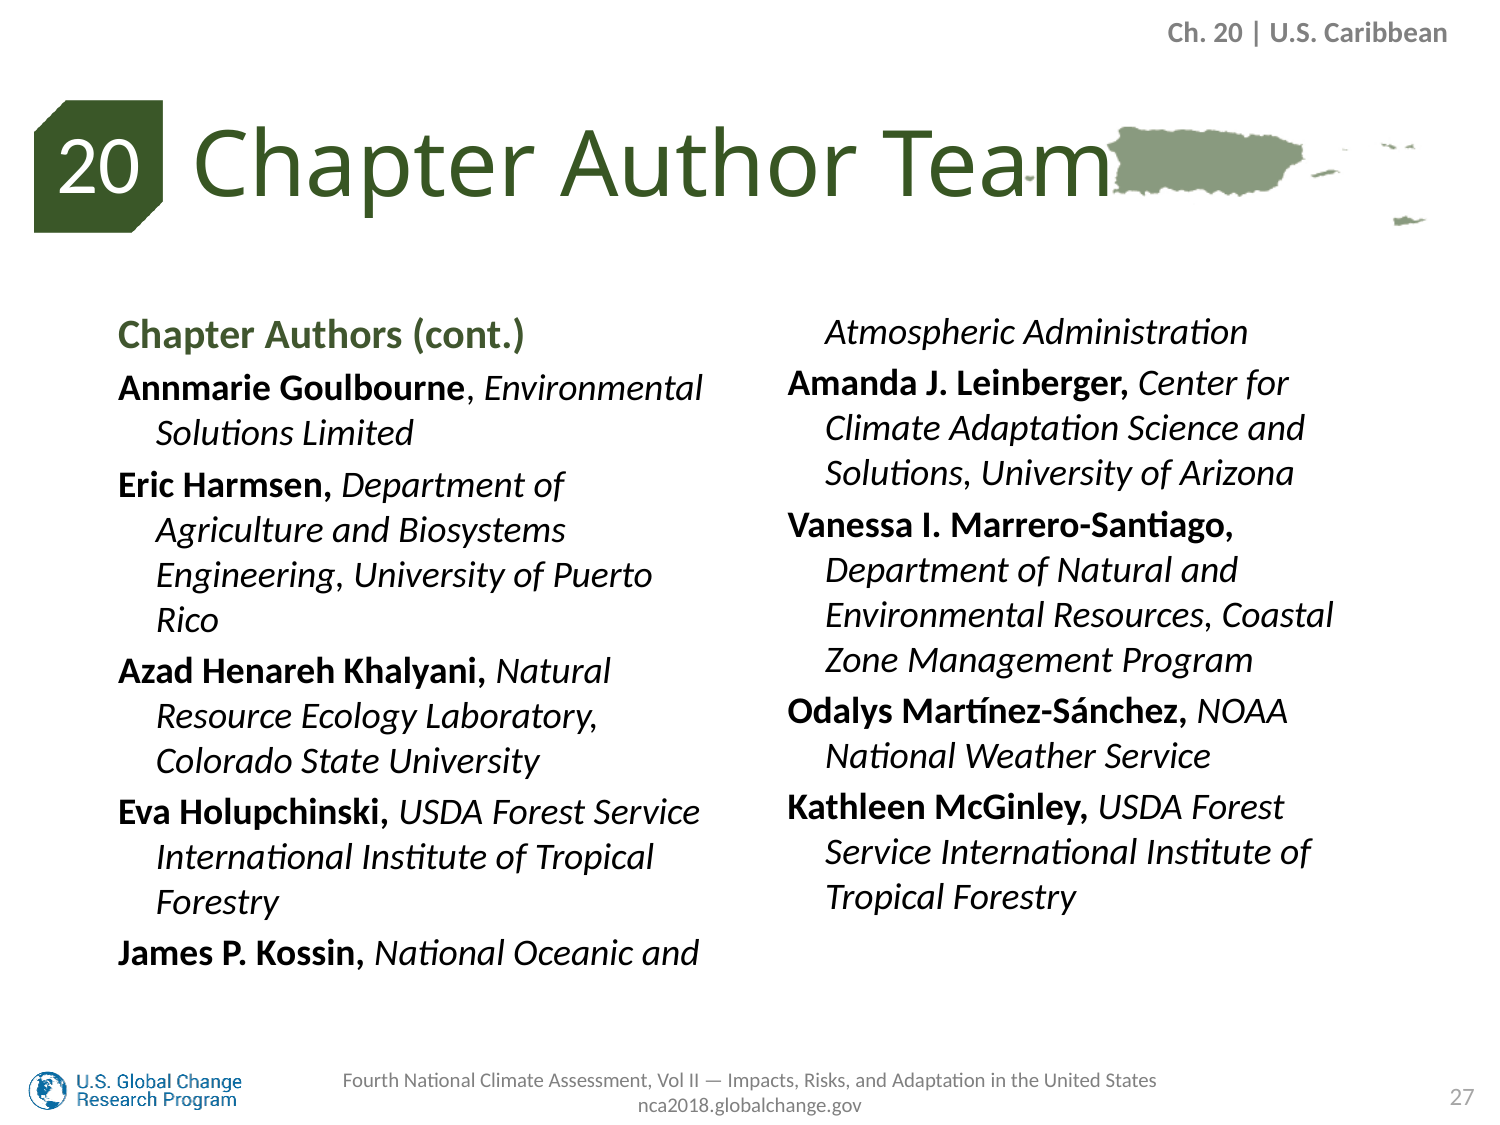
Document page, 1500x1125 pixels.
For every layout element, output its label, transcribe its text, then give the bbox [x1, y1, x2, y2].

list 20 [34, 100, 163, 233]
picture [21, 1065, 245, 1116]
list Chapter Author Team [176, 100, 1397, 233]
picture [1397, 123, 1435, 230]
list Ch. 20 | U.S. Caribbean [34, 10, 1464, 57]
list Chapter Authors (cont.) Annmarie Goulbourne, Environmental Solutions Limited Eric Harmsen, Department of Agriculture and Biosystems Engineering, University of Puerto Rico Azad Henareh Khalyani, Natural Resource Ecology Laboratory, Colorado State University Eva Holupchinski, USDA Forest Service International Institute of Tropical Forestry James P. Kossin, National Oceanic and Atmospheric Administration Amanda J. Leinberger, Center for Climate Adaptation Science and Solutions, University of Arizona Vanessa I. Marrero-Santiago, Department of Natural and Environmental Resources, Coastal Zone Management Program Odalys Martínez-Sánchez, NOAA National Weather Service Kathleen McGinley, USDA Forest Service International Institute of Tropical Forestry [103, 299, 1397, 1014]
